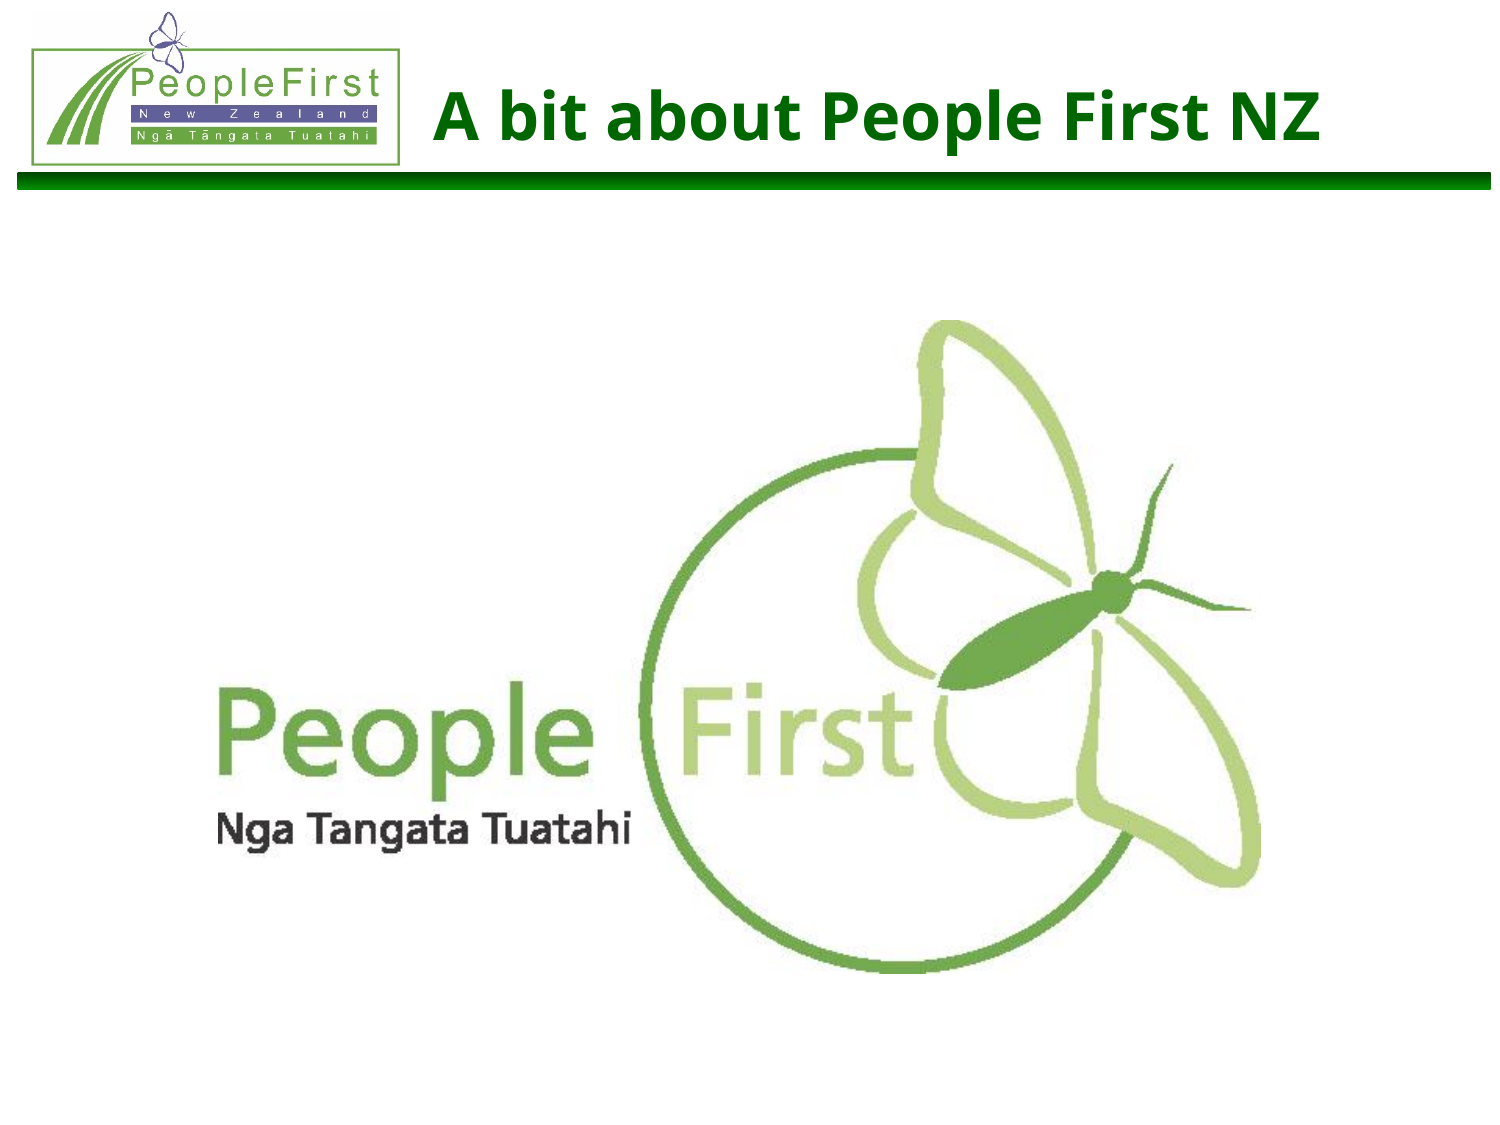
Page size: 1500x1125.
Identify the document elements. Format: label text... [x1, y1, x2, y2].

title A bit about People First NZ [931, 66, 1491, 145]
text_box [8, 0, 931, 321]
picture [218, 319, 1261, 974]
